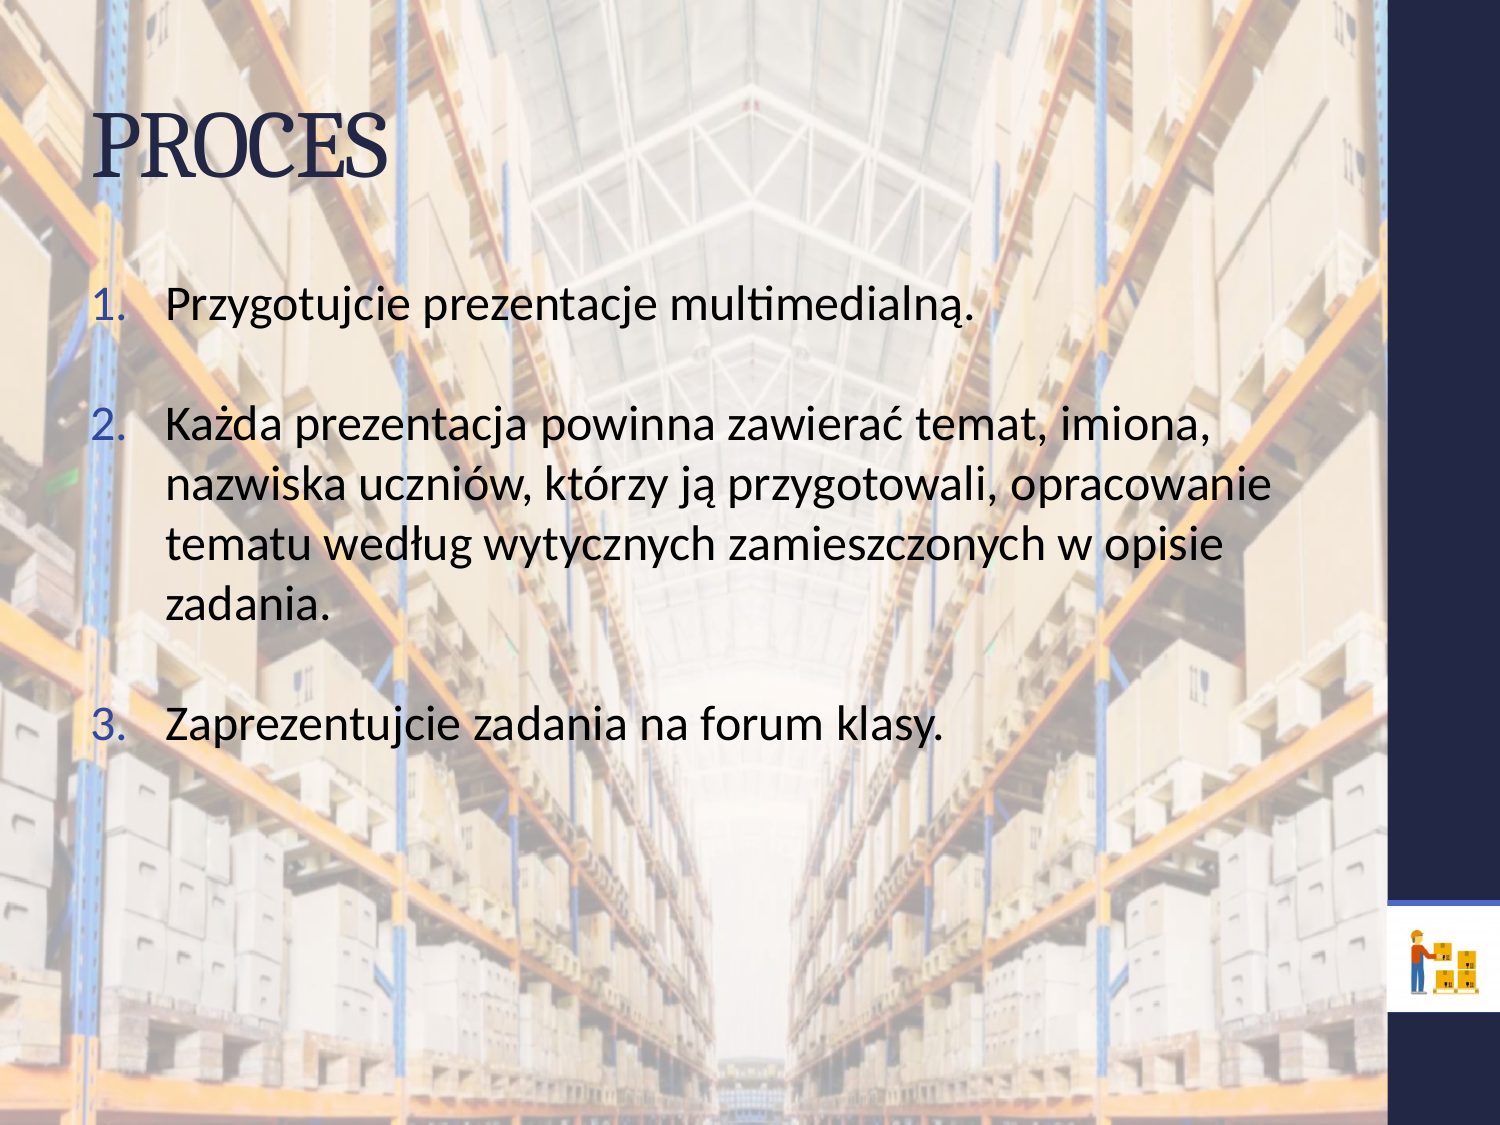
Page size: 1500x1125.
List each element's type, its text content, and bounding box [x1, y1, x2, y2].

title PROCES [75, 45, 1325, 233]
list Przygotujcie prezentacje multimedialną. Każda prezentacja powinna zawierać temat, imiona, nazwiska uczniów, którzy ją przygotowali, opracowanie tematu według wytycznych zamieszczonych w opisie zadania. Zaprezentujcie zadania na forum klasy. [75, 262, 1325, 799]
picture [1386, 905, 1500, 1012]
